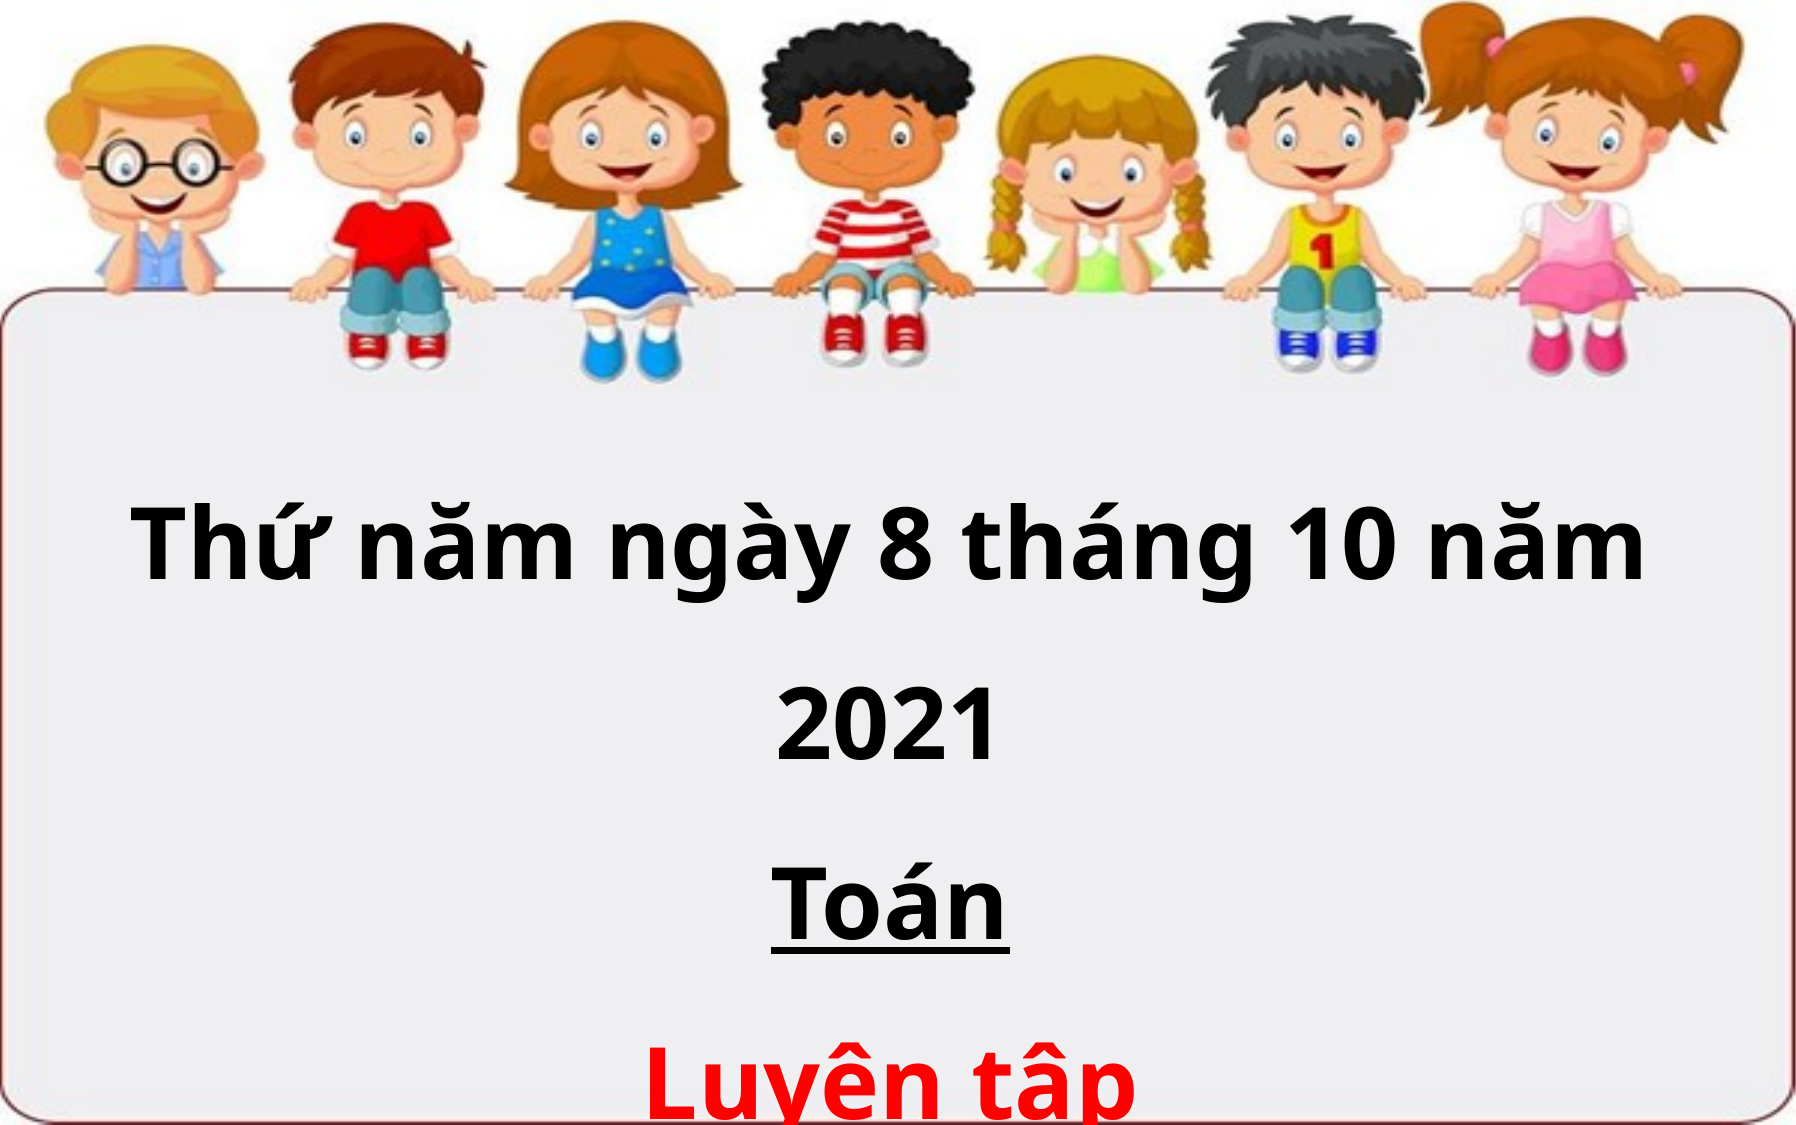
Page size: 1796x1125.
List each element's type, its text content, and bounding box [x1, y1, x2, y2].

text_box Thứ năm ngày 8 tháng 10 năm 2021 Toán Luyện tập [0, 412, 1781, 1125]
picture [0, 0, 1796, 1125]
